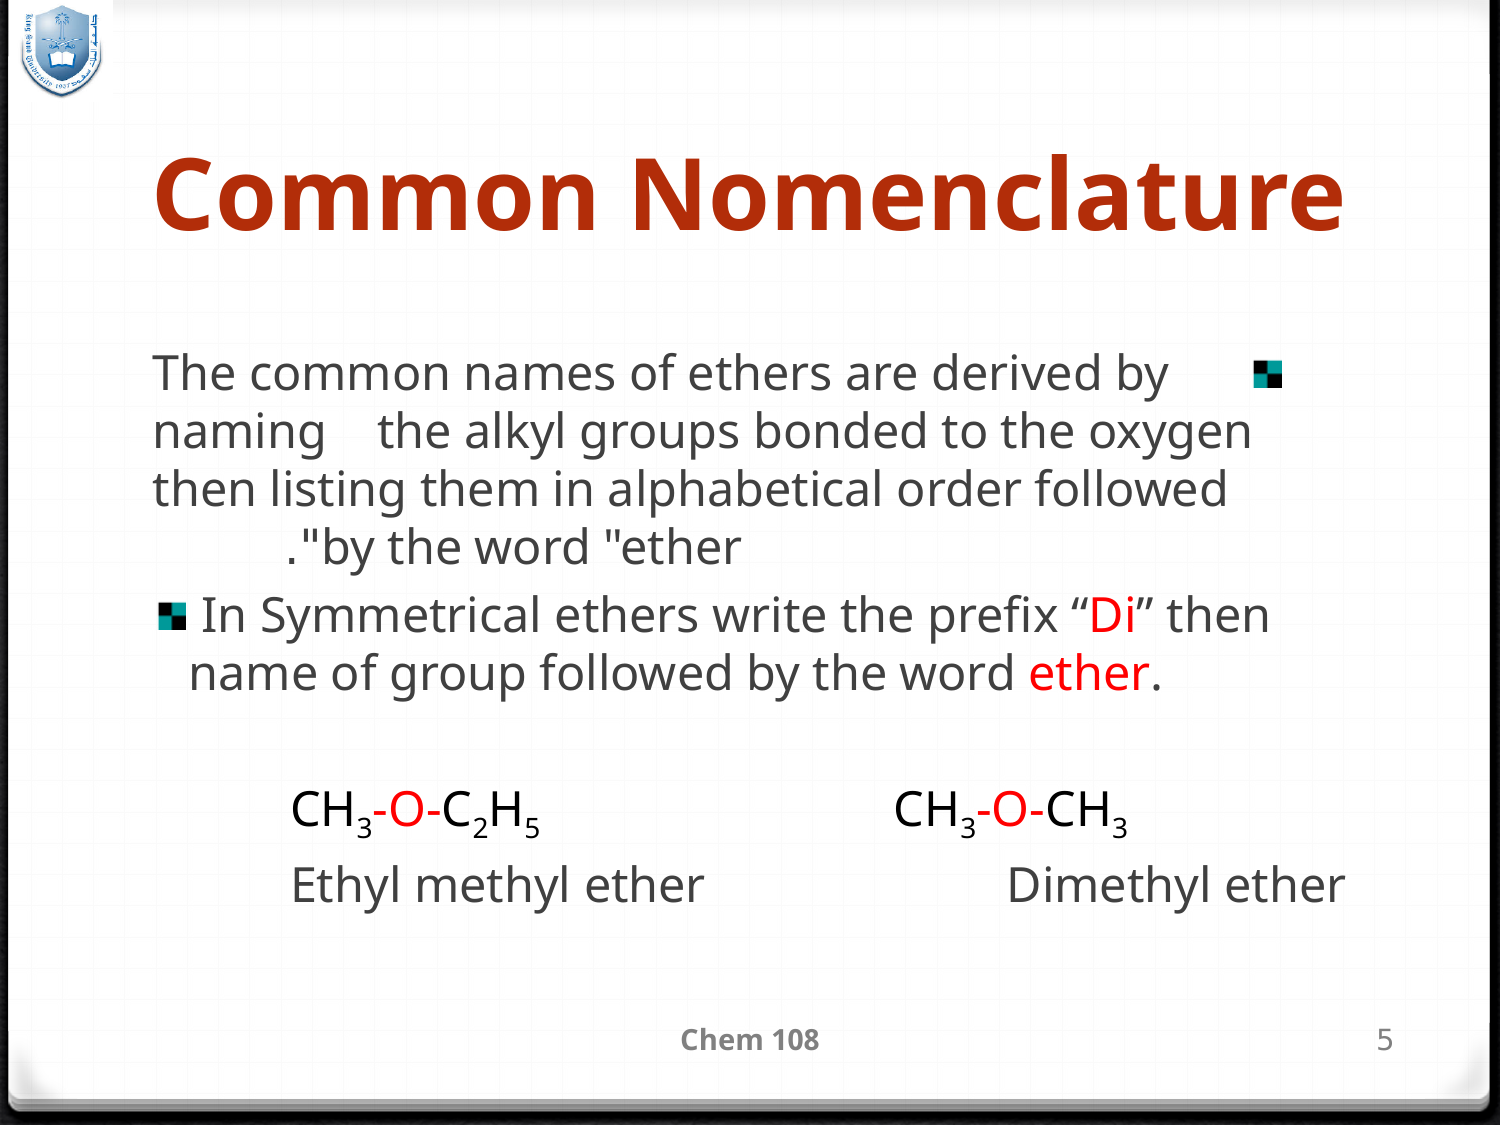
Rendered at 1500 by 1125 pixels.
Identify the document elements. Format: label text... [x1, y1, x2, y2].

picture [0, 0, 1500, 1125]
footer 108 Chem [512, 1008, 988, 1069]
list The common names of ethers are derived by naming the alkyl groups bonded to the oxygen then listing them in alphabetical order followed by the word "ether". In Symmetrical ethers write the prefix “Di” then name of group followed by the word ether. CH3-O-C2H5 CH3-O-CH3 Ethyl methyl ether Dimethyl ether [137, 334, 1363, 983]
slide_number 5 [1059, 1008, 1410, 1069]
title Common Nomenclature [90, 71, 1410, 309]
